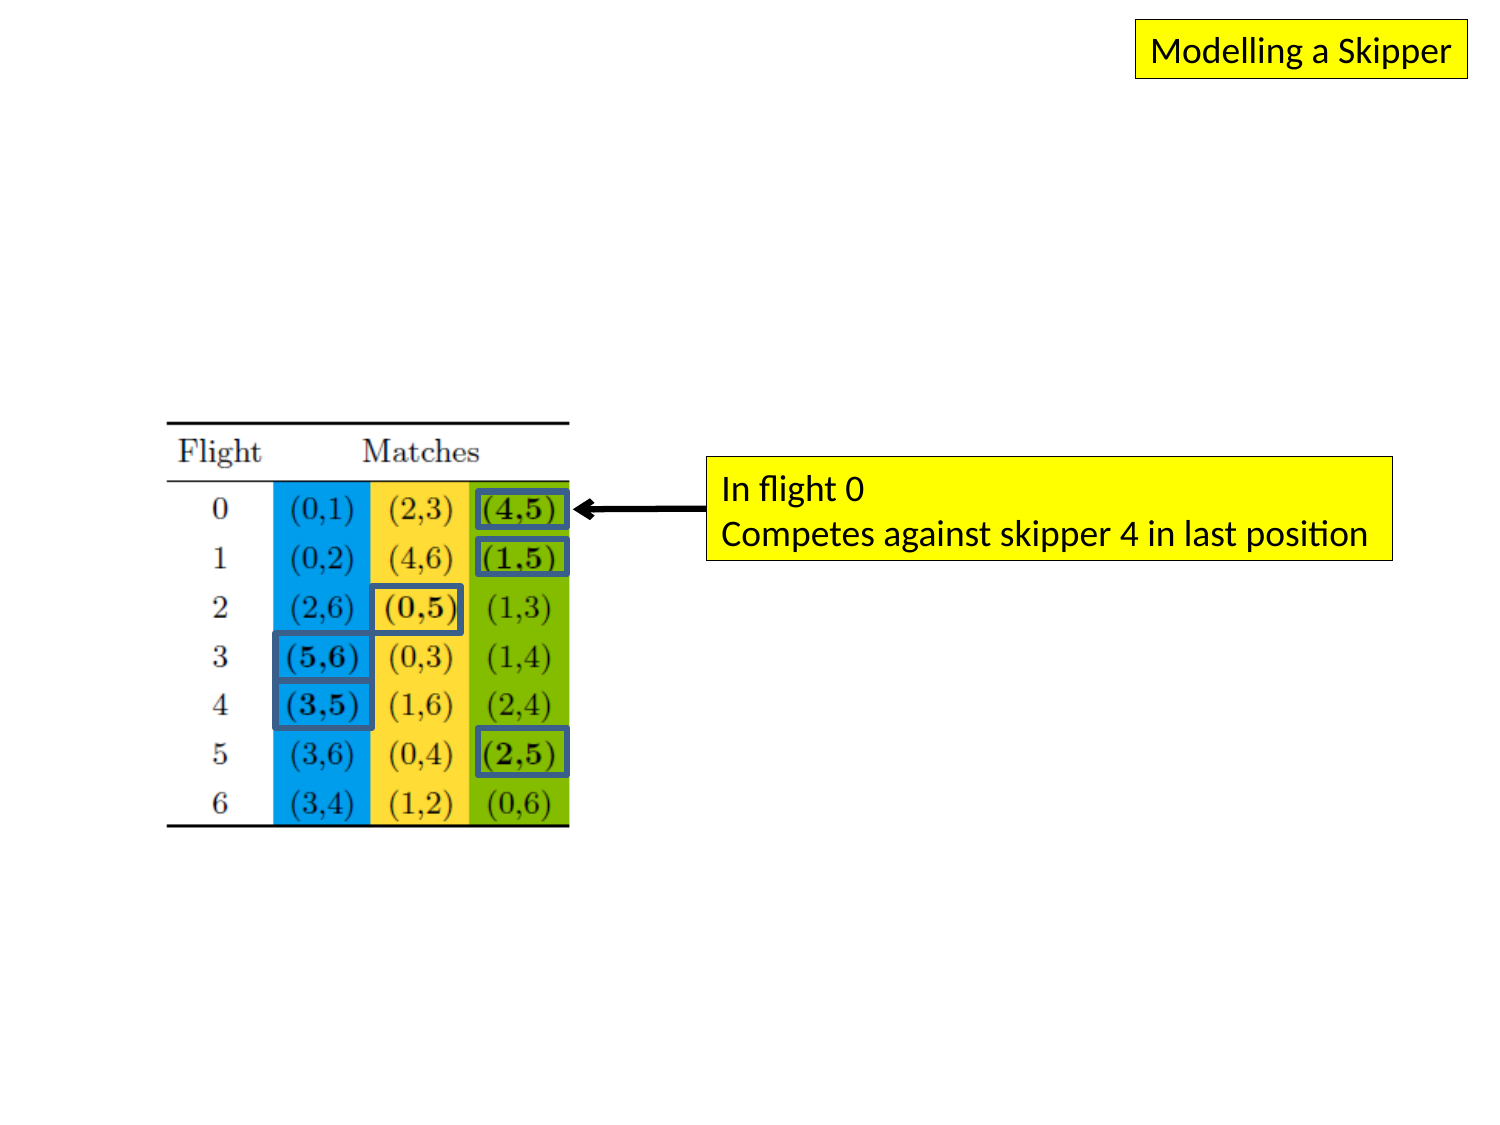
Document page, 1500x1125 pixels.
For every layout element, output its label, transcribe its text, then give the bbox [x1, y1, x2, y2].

text_box In flight 0 Competes against skipper 4 in last position [706, 456, 1393, 561]
picture [64, 372, 602, 844]
text_box Modelling a Skipper [1135, 19, 1468, 79]
